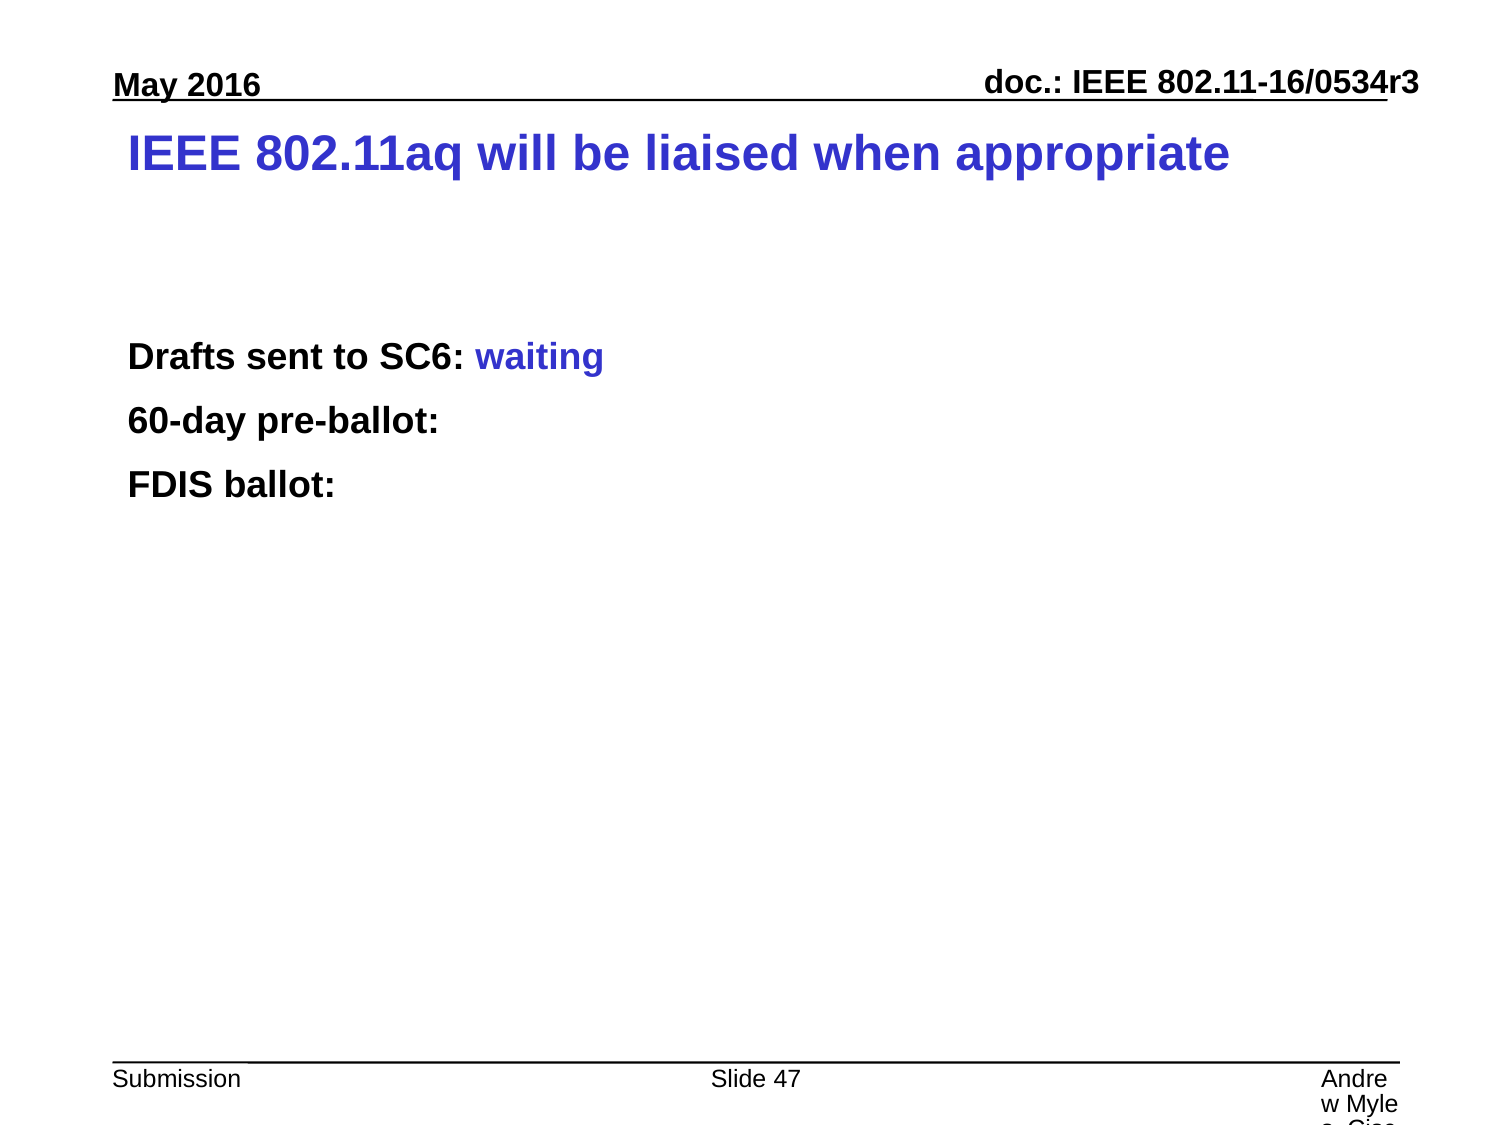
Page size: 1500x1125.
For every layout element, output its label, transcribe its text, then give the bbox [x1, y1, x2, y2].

footer Andrew Myles, Cisco [1320, 1061, 1402, 1093]
slide_number Slide 47 [709, 1061, 803, 1093]
list Drafts sent to SC6: waiting 60-day pre-ballot: FDIS ballot: [112, 324, 1388, 1000]
title IEEE 802.11aq will be liaised when appropriate [112, 112, 1388, 288]
